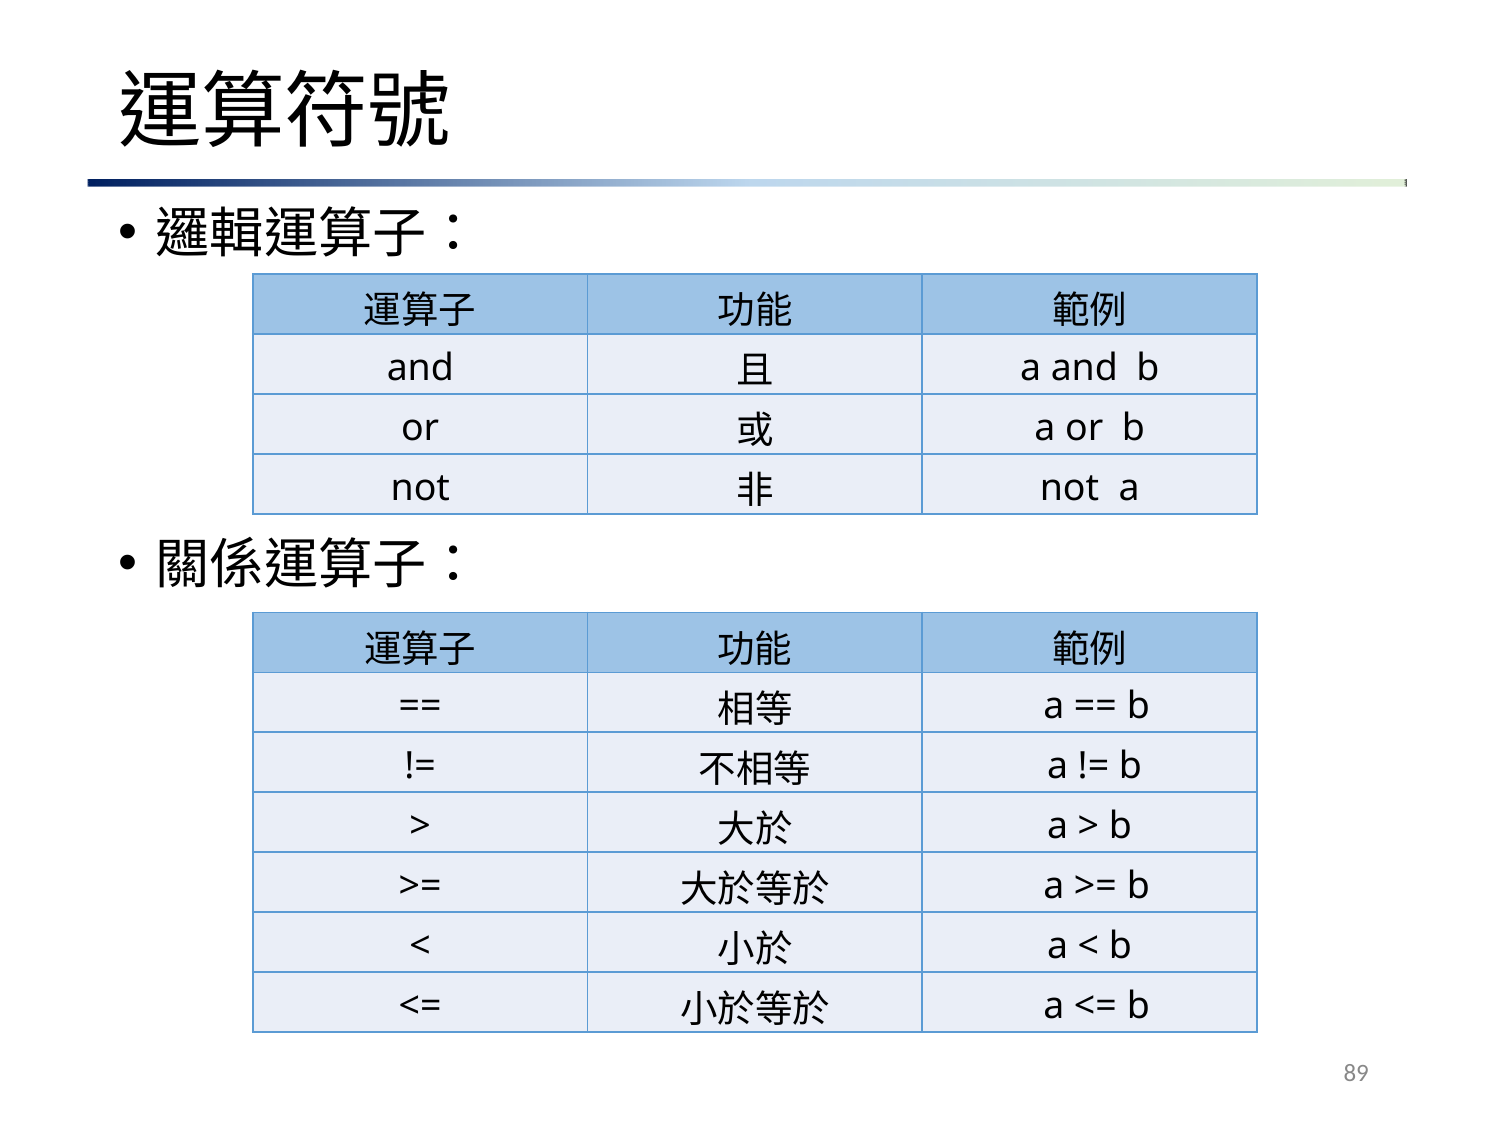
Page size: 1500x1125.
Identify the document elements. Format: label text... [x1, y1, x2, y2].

table_cell 相等 [588, 673, 921, 731]
table_cell 不相等 [588, 733, 921, 791]
title 運算符號 [116, 54, 454, 196]
table_cell 非 [588, 455, 921, 513]
text_box 邏輯運算子： [115, 196, 483, 264]
table_cell not a [923, 455, 1256, 513]
table_cell a > b [923, 793, 1256, 851]
table_cell != [254, 733, 587, 791]
table_cell < [254, 913, 587, 971]
table_cell a and b [923, 335, 1256, 393]
table_cell a <= b [923, 973, 1256, 1031]
table_header 運算子 [254, 613, 587, 672]
picture [454, 179, 1407, 187]
table_cell or [254, 395, 587, 453]
table_header 功能 [588, 275, 921, 333]
table_cell 或 [588, 395, 921, 453]
table_cell a != b [923, 733, 1256, 791]
picture [87, 179, 116, 187]
table_cell > [254, 793, 587, 851]
table_cell 小於等於 [588, 973, 921, 1031]
table_cell == [254, 673, 587, 731]
table_cell a >= b [923, 853, 1256, 911]
table_cell 大於等於 [588, 853, 921, 911]
table_cell not [254, 455, 587, 513]
table_cell a == b [923, 673, 1256, 731]
table_header 範例 [923, 275, 1256, 333]
table_cell a or b [923, 395, 1256, 453]
table_cell 小於 [588, 913, 921, 971]
table_header 功能 [588, 613, 921, 672]
text_box 關係運算子： [115, 527, 483, 595]
table_cell a < b [923, 913, 1256, 971]
table_header 範例 [923, 613, 1256, 672]
table_cell and [254, 335, 587, 393]
table_header 運算子 [254, 275, 587, 333]
slide_number 89 [1337, 1060, 1389, 1125]
table_cell 且 [588, 335, 921, 393]
table_cell 大於 [588, 793, 921, 851]
table_cell >= [254, 853, 587, 911]
table_cell <= [254, 973, 587, 1031]
